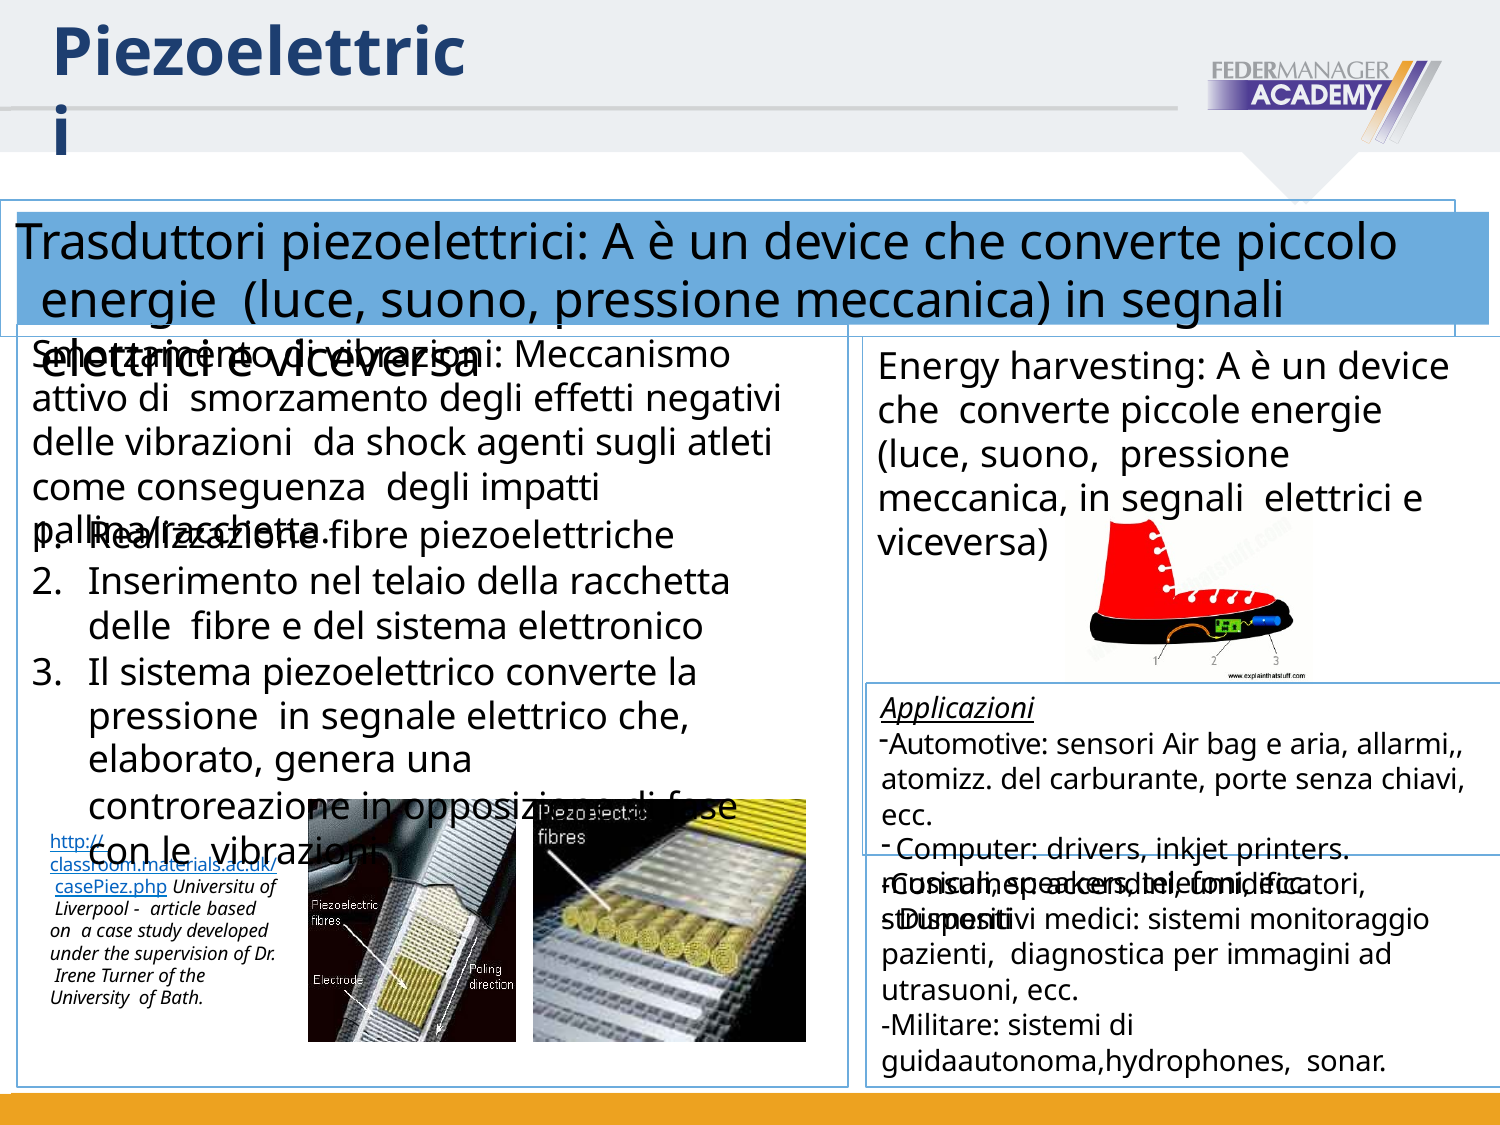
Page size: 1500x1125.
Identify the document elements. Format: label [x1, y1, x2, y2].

text_box [308, 798, 806, 1042]
text_box [0, 0, 1500, 1125]
text_box [861, 335, 1500, 857]
